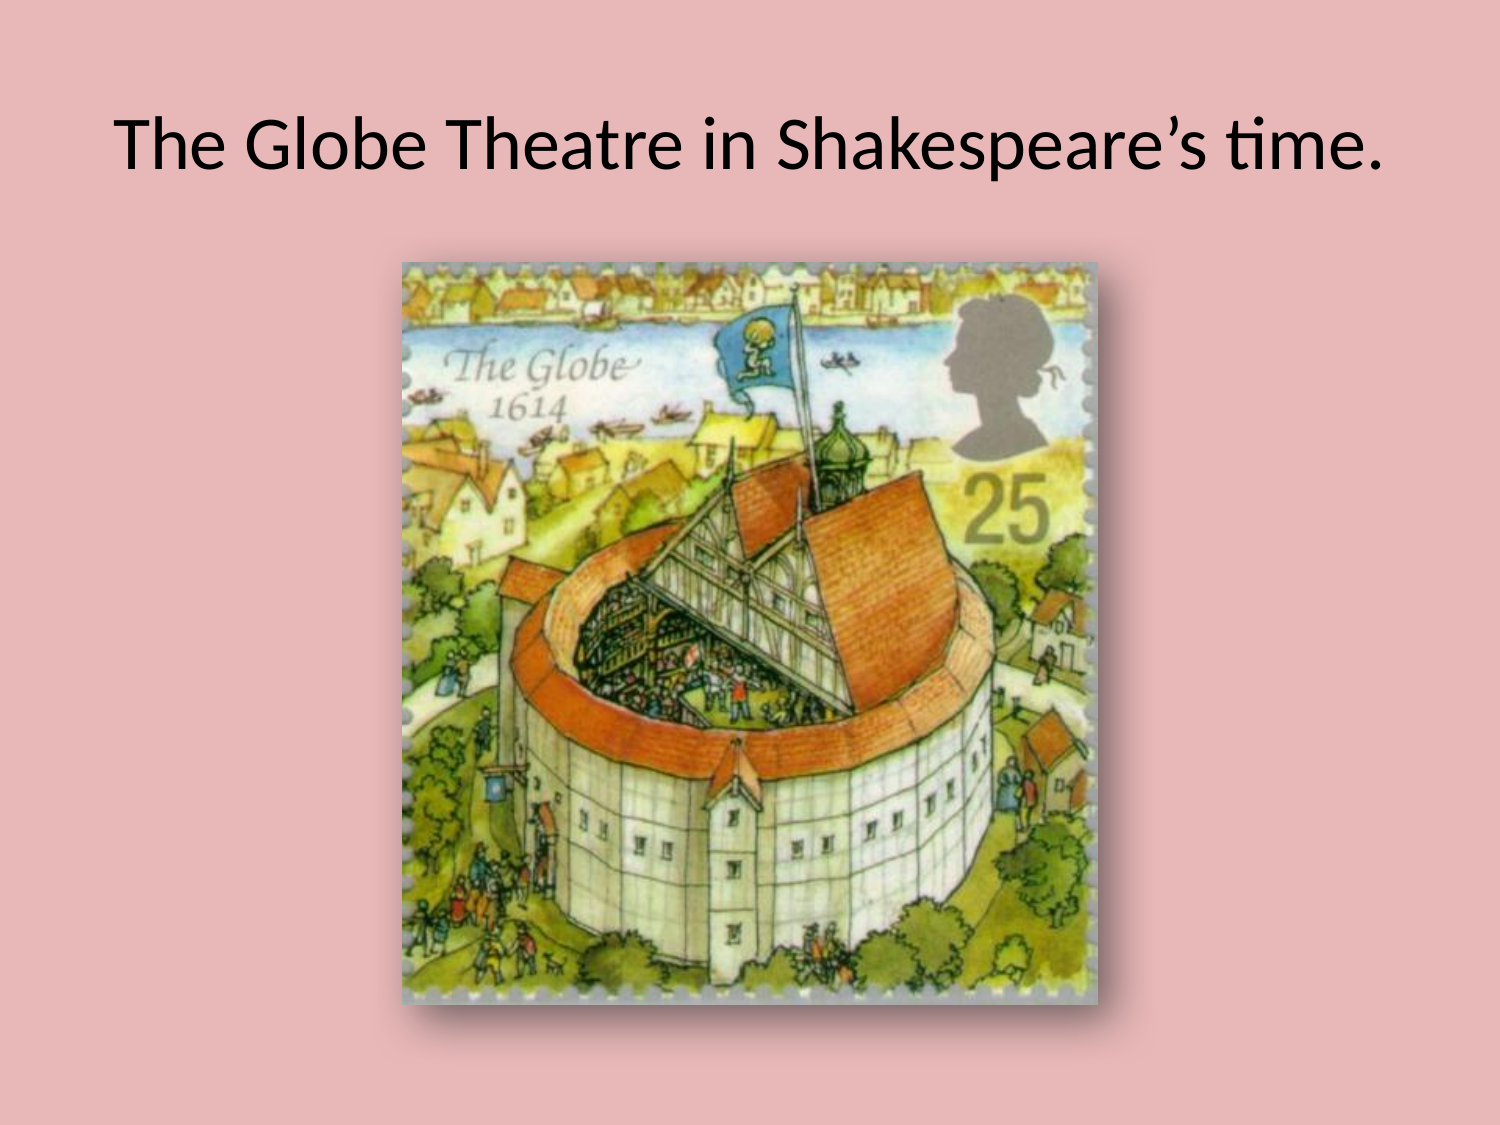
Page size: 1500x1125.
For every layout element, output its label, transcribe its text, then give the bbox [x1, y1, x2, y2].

title The Globe Theatre in Shakespeare’s time. [74, 44, 1426, 233]
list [402, 262, 1098, 1006]
